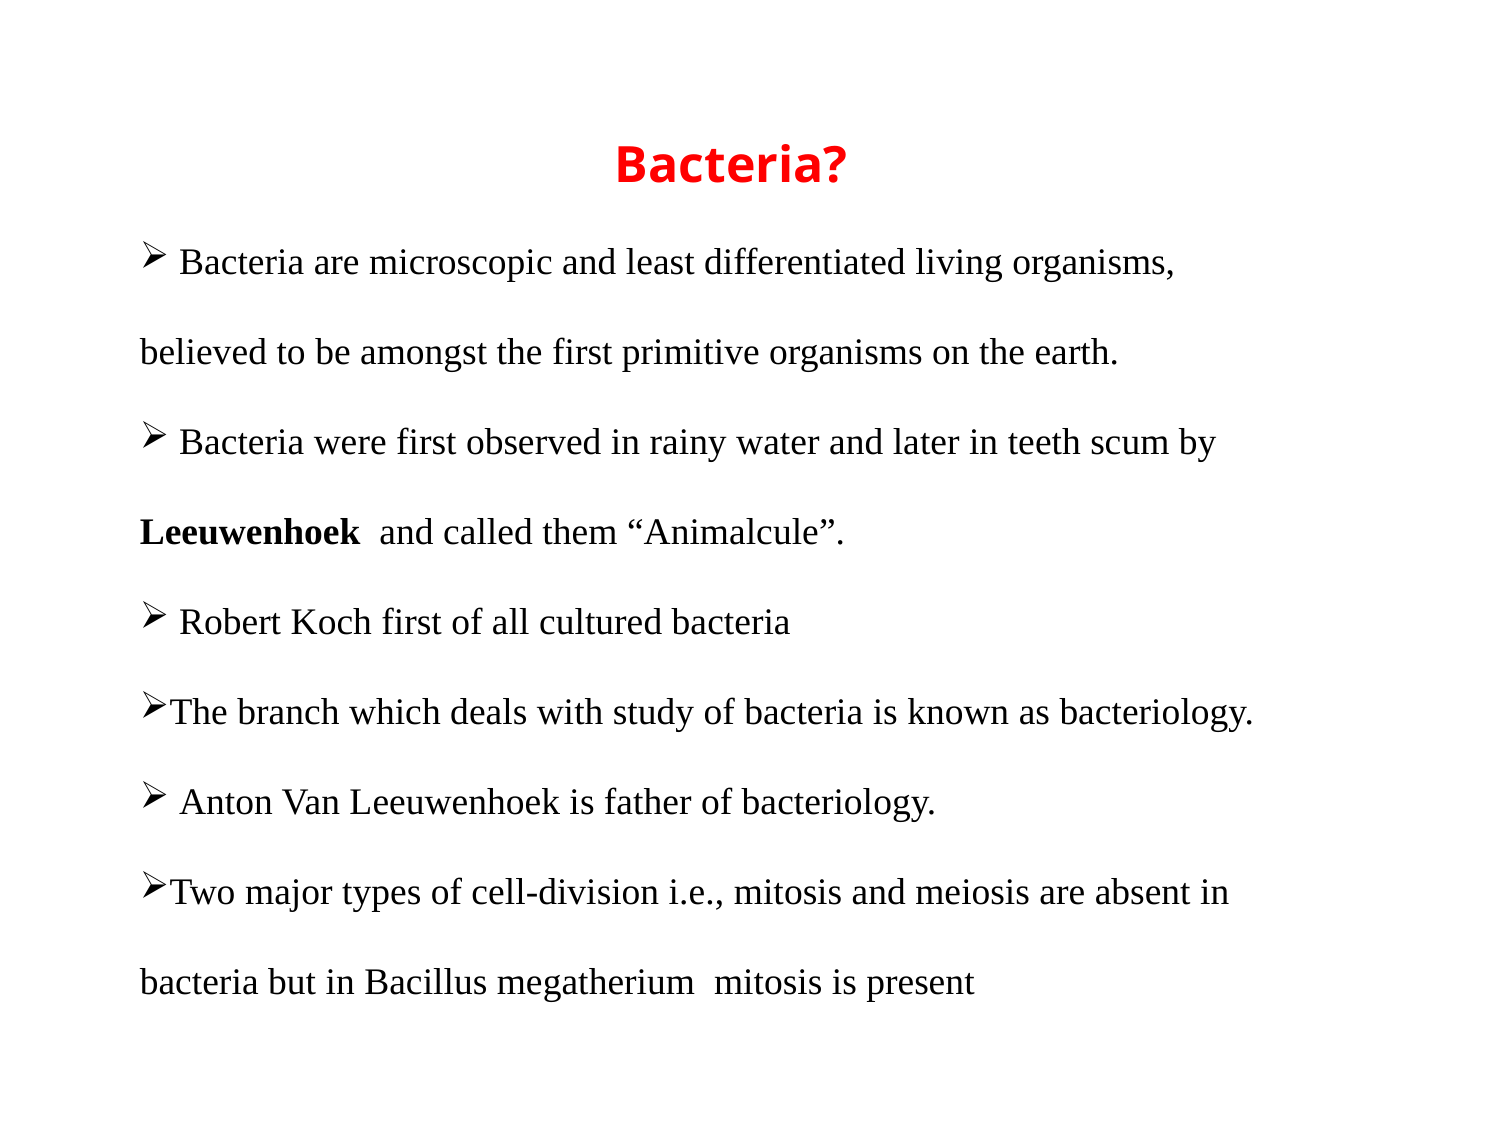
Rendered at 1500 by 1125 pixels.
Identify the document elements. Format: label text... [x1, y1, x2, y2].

text_box Bacteria? Bacteria are microscopic and least differentiated living organisms, believed to be amongst the first primitive organisms on the earth. Bacteria were first observed in rainy water and later in teeth scum by Leeuwenhoek and called them “Animalcule”. Robert Koch first of all cultured bacteria The branch which deals with study of bacteria is known as bacteriology. Anton Van Leeuwenhoek is father of bacteriology. Two major types of cell-division i.e., mitosis and meiosis are absent in bacteria but in Bacillus megatherium mitosis is present [124, 124, 1313, 1010]
